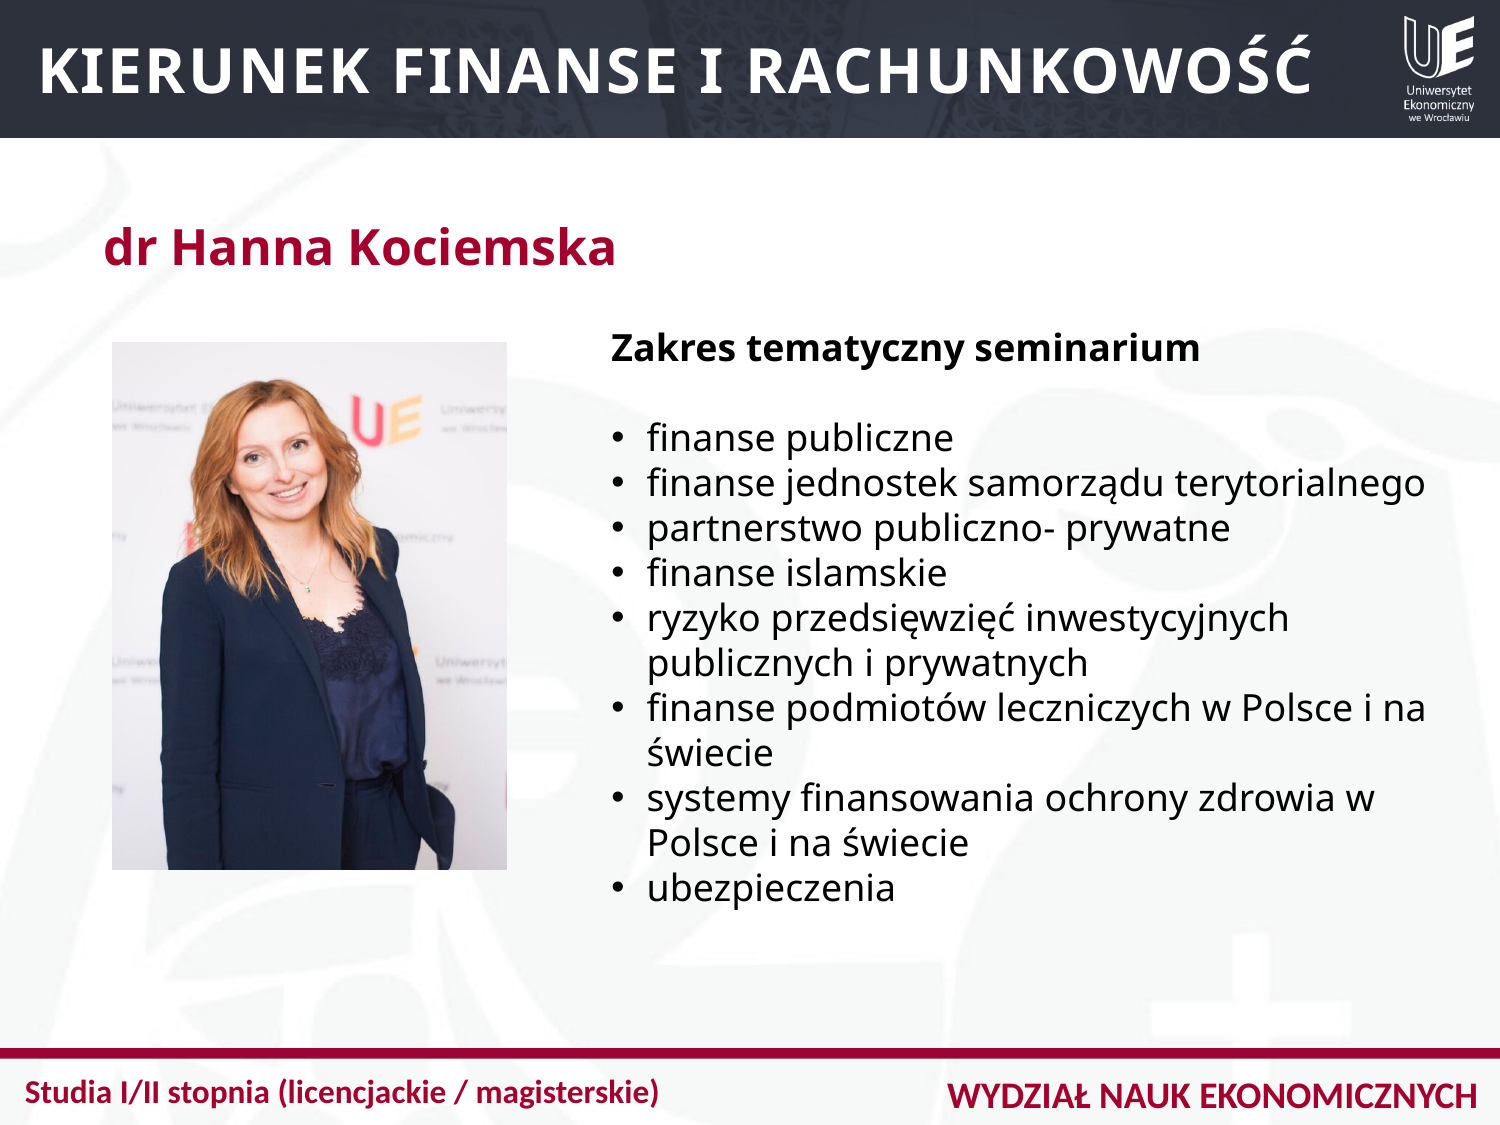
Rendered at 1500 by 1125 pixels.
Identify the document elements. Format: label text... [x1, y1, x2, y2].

picture [0, 1059, 1500, 1125]
title KIERUNEK FINANSE I RACHUNKOWOŚĆ [22, 8, 1341, 130]
list dr Hanna Kociemska [88, 208, 1461, 303]
picture [0, 138, 1500, 1048]
picture [1404, 16, 1474, 124]
text_box Zakres tematyczny seminarium finanse publiczne finanse jednostek samorządu terytorialnego partnerstwo publiczno- prywatne finanse islamskie ryzyko przedsięwzięć inwestycyjnych publicznych i prywatnych finanse podmiotów leczniczych w Polsce i na świecie systemy finansowania ochrony zdrowia w Polsce i na świecie ubezpieczenia [596, 316, 1466, 1000]
